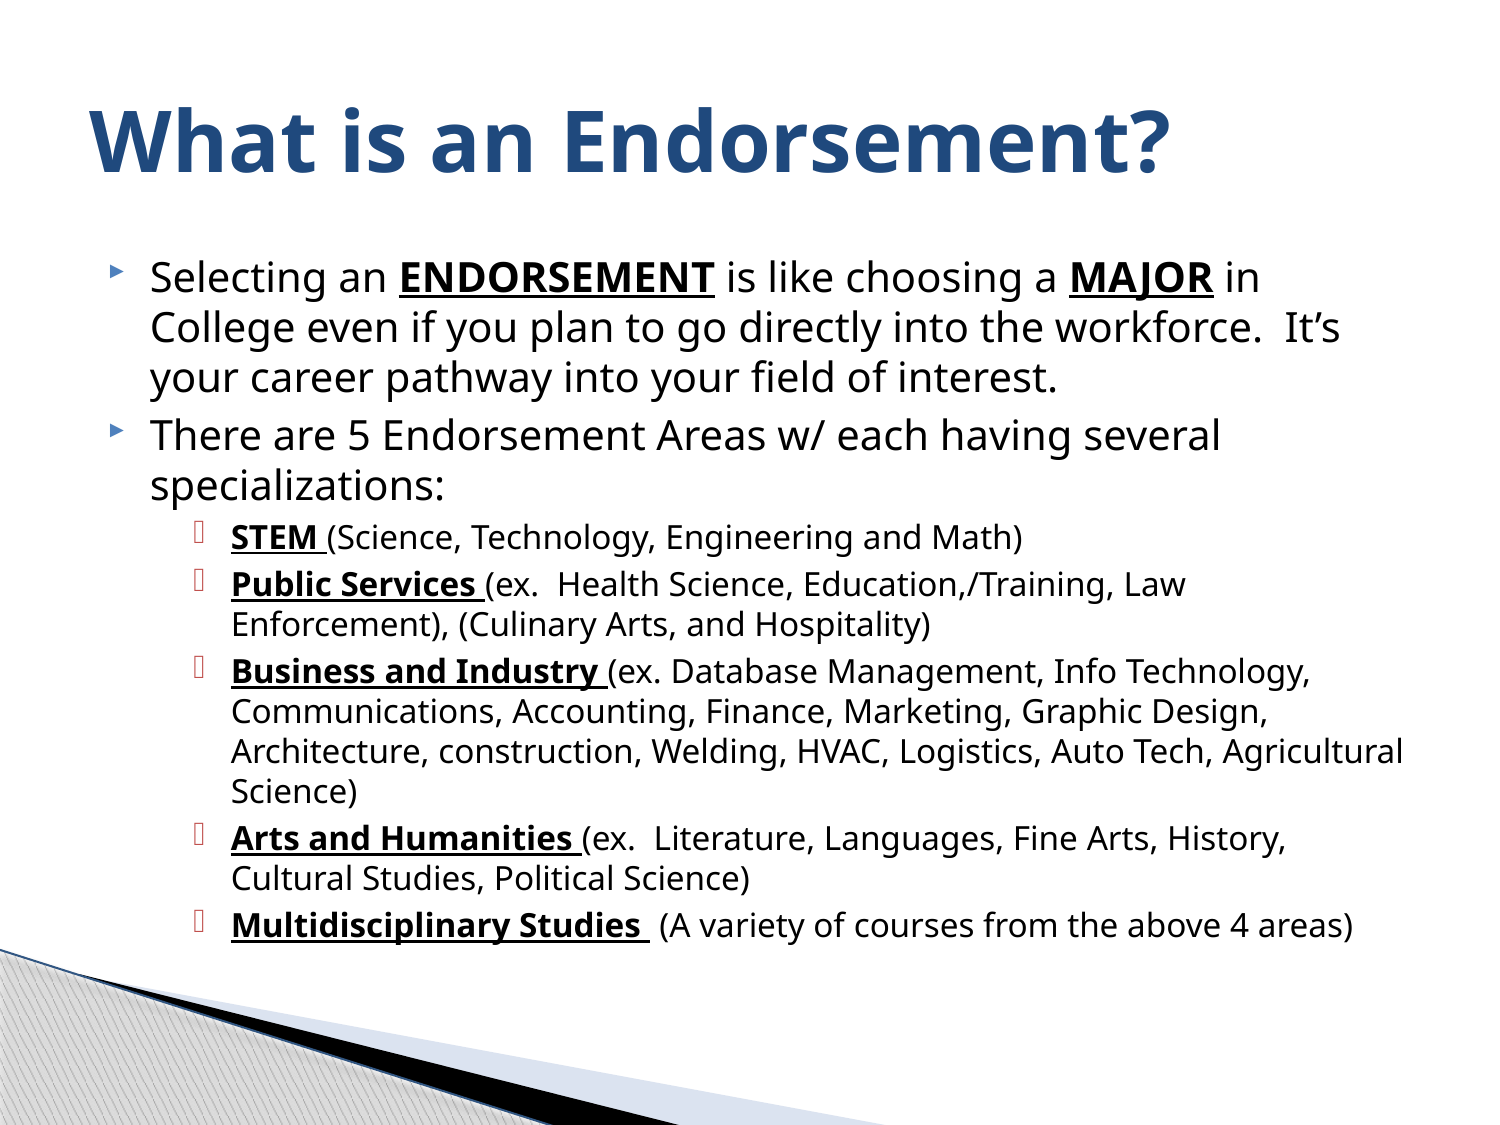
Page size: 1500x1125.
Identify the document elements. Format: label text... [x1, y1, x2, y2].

list Selecting an ENDORSEMENT is like choosing a MAJOR in College even if you plan to go directly into the workforce. It’s your career pathway into your field of interest. There are 5 Endorsement Areas w/ each having several specializations: STEM (Science, Technology, Engineering and Math) Public Services (ex. Health Science, Education,/Training, Law Enforcement), (Culinary Arts, and Hospitality) Business and Industry (ex. Database Management, Info Technology, Communications, Accounting, Finance, Marketing, Graphic Design, Architecture, construction, Welding, HVAC, Logistics, Auto Tech, Agricultural Science) Arts and Humanities (ex. Literature, Languages, Fine Arts, History, Cultural Studies, Political Science) Multidisciplinary Studies (A variety of courses from the above 4 areas) [75, 243, 1425, 986]
title What is an Endorsement? [75, 45, 1425, 233]
